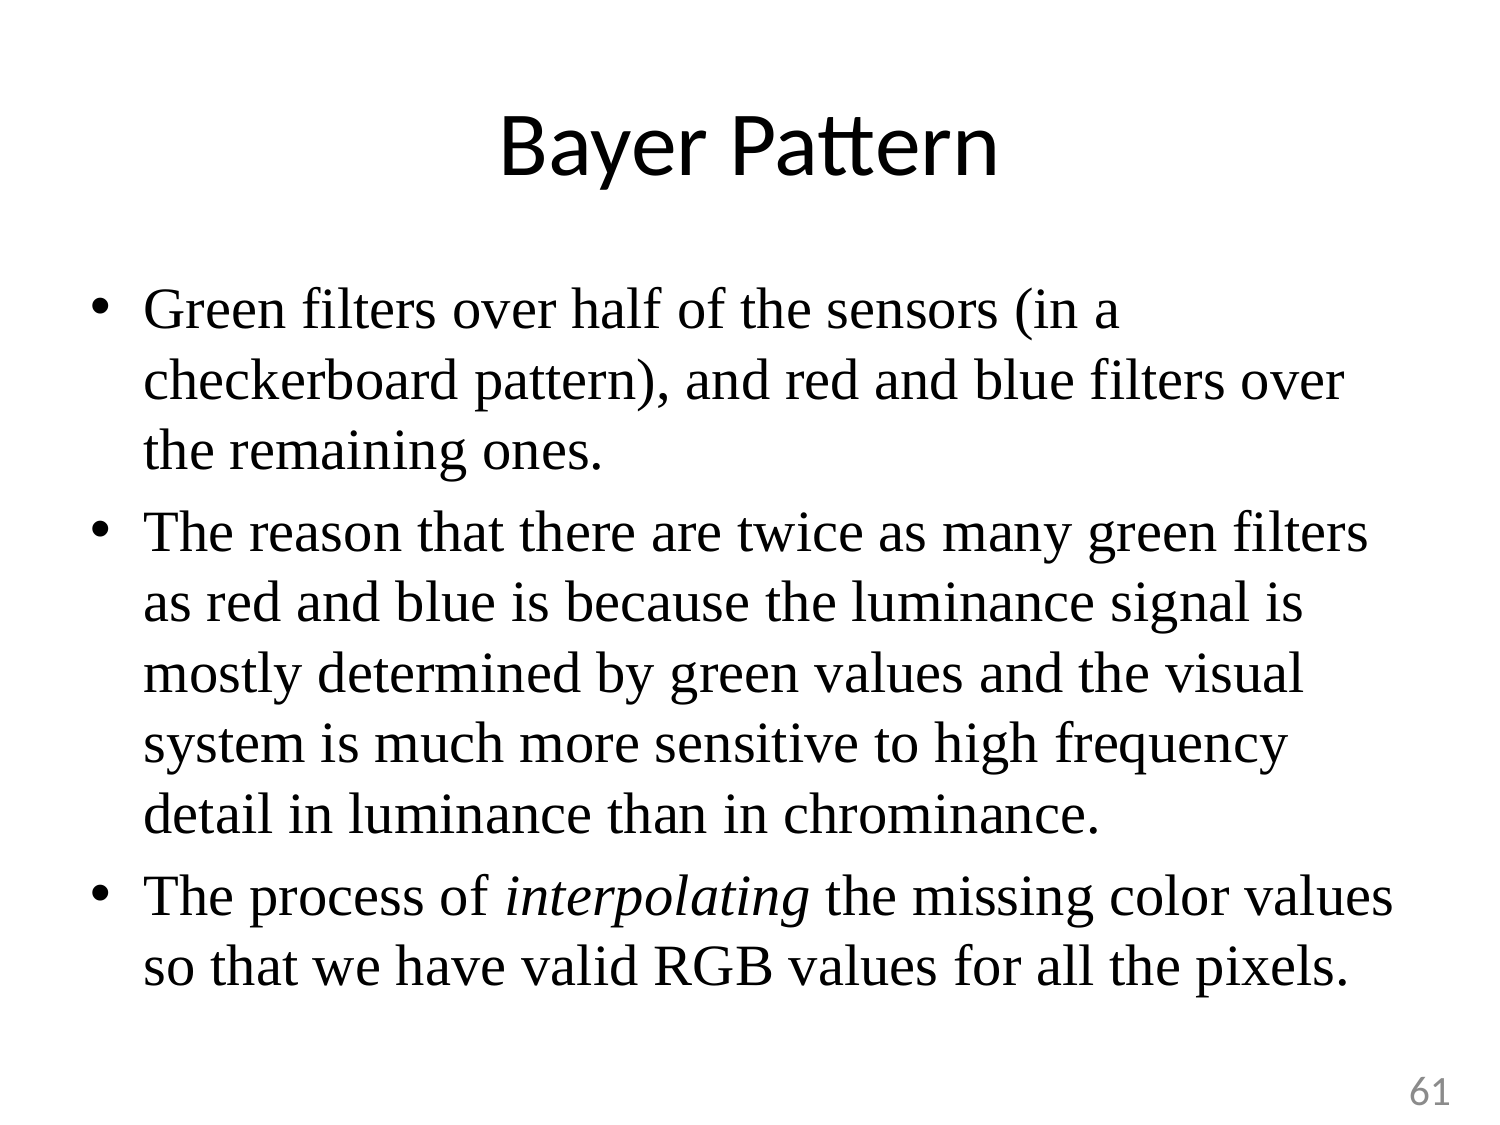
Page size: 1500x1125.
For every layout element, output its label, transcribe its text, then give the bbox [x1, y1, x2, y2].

slide_number 61 [1116, 1058, 1467, 1119]
title Bayer Pattern [75, 45, 1425, 233]
list Green filters over half of the sensors (in a checkerboard pattern), and red and blue filters over the remaining ones. The reason that there are twice as many green filters as red and blue is because the luminance signal is mostly determined by green values and the visual system is much more sensitive to high frequency detail in luminance than in chrominance. The process of interpolating the missing color values so that we have valid RGB values for all the pixels. [75, 262, 1425, 1059]
